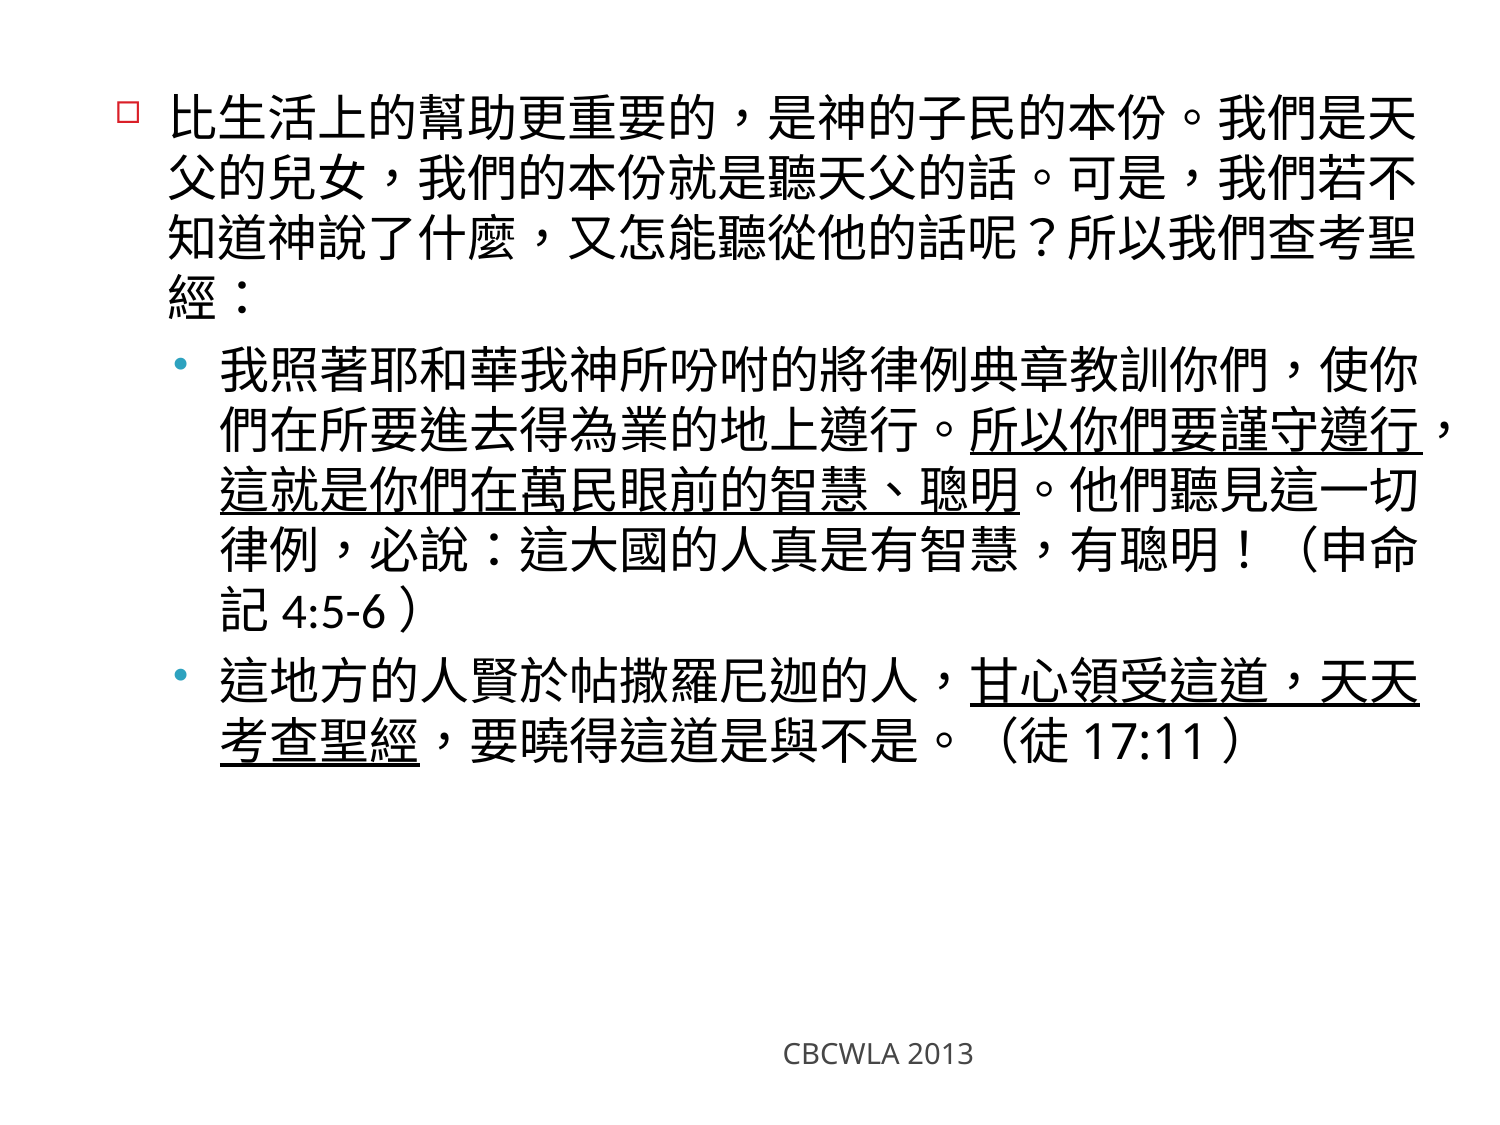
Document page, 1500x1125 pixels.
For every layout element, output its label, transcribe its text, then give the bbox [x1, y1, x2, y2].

footer CBCWLA 2013 [99, 1024, 990, 1085]
list 比生活上的幫助更重要的，是神的子民的本份。我們是天父的兒女，我們的本份就是聽天父的話。可是，我們若不知道神說了什麼，又怎能聽從他的話呢？所以我們查考聖經： 我照著耶和華我神所吩咐的將律例典章教訓你們，使你們在所要進去得為業的地上遵行。所以你們要謹守遵行，這就是你們在萬民眼前的智慧、聰明。他們聽見這一切律例，必說：這大國的人真是有智慧，有聰明！（申命記4:5-6） 這地方的人賢於帖撒羅尼迦的人，甘心領受這道，天天考查聖經，要曉得這道是與不是。（徒17:11） [99, 79, 1438, 1013]
